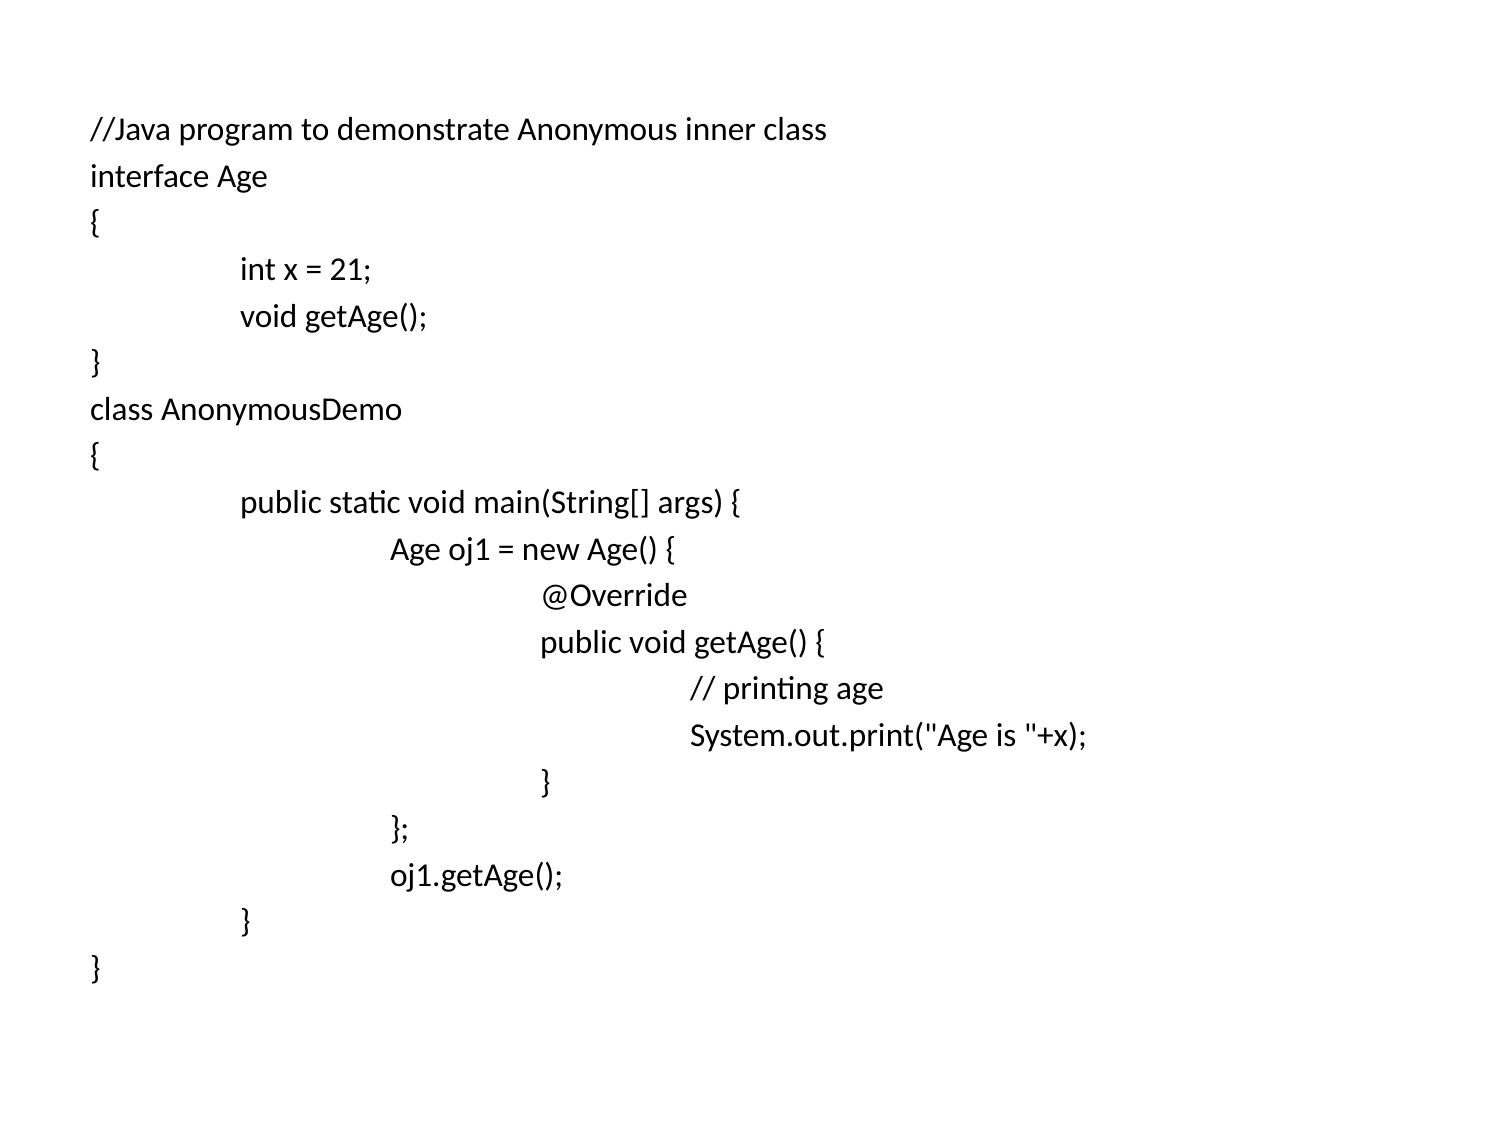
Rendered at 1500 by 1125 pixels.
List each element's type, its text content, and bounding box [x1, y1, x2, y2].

list //Java program to demonstrate Anonymous inner class interface Age { int x = 21; void getAge(); } class AnonymousDemo { public static void main(String[] args) { Age oj1 = new Age() { @Override public void getAge() { // printing age System.out.print("Age is "+x); } }; oj1.getAge(); } } [75, 99, 1425, 1068]
